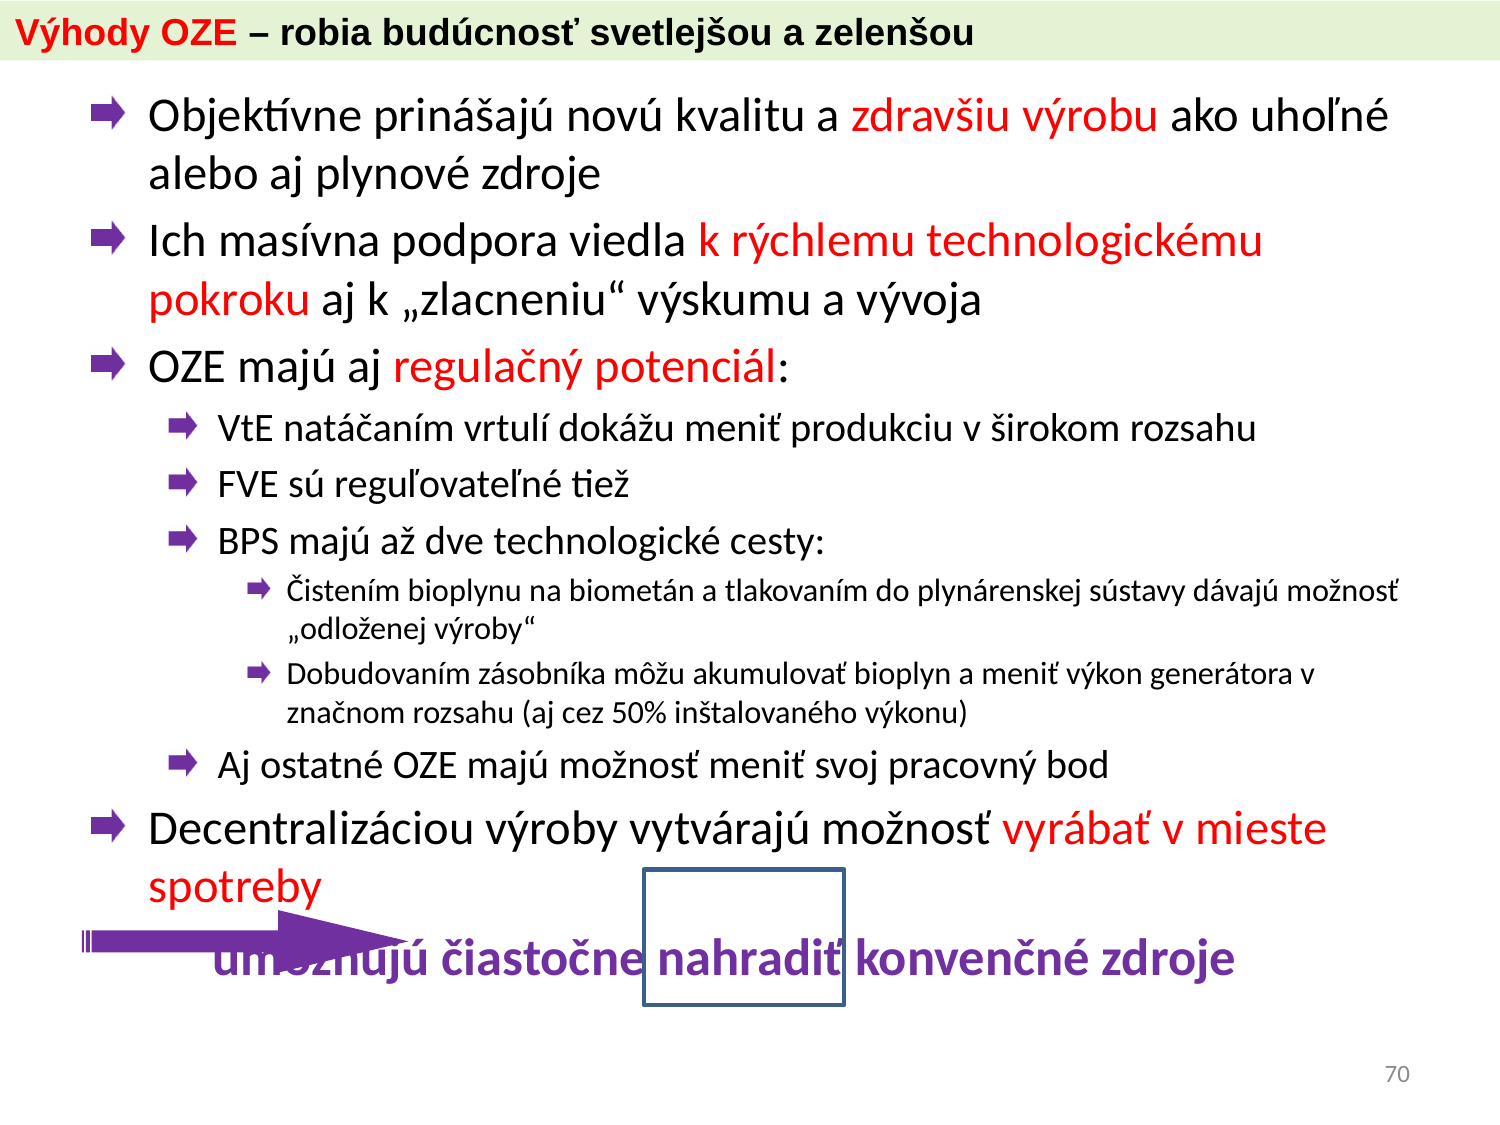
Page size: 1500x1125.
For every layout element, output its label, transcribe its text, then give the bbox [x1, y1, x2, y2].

picture [90, 807, 126, 843]
picture [247, 576, 271, 600]
text_box Výhody OZE – robia budúcnosť svetlejšou a zelenšou [0, 0, 1500, 61]
picture [168, 747, 198, 777]
picture [90, 94, 126, 130]
picture [168, 523, 198, 553]
picture [90, 219, 126, 255]
picture [90, 345, 126, 381]
slide_number 70 [1074, 1042, 1425, 1103]
list Objektívne prinášajú novú kvalitu a zdravšiu výrobu ako uhoľné alebo aj plynové zdroje Ich masívna podpora viedla k rýchlemu technologickému pokroku aj k „zlacneniu“ výskumu a vývoja OZE majú aj regulačný potenciál: VtE natáčaním vrtulí dokážu meniť produkciu v širokom rozsahu FVE sú reguľovateľné tiež BPS majú až dve technologické cesty: Čistením bioplynu na biometán a tlakovaním do plynárenskej sústavy dávajú možnosť „odloženej výroby“ Dobudovaním zásobníka môžu akumulovať bioplyn a meniť výkon generátora v značnom rozsahu (aj cez 50% inštalovaného výkonu) Aj ostatné OZE majú možnosť meniť svoj pracovný bod Decentralizáciou výroby vytvárajú možnosť vyrábať v mieste spotreby umožňujú čiastočne nahradiť konvenčné zdroje [75, 75, 1425, 1005]
text_box [80, 908, 411, 975]
picture [168, 410, 198, 440]
text_box [642, 867, 846, 1007]
picture [247, 660, 271, 684]
picture [168, 466, 198, 497]
